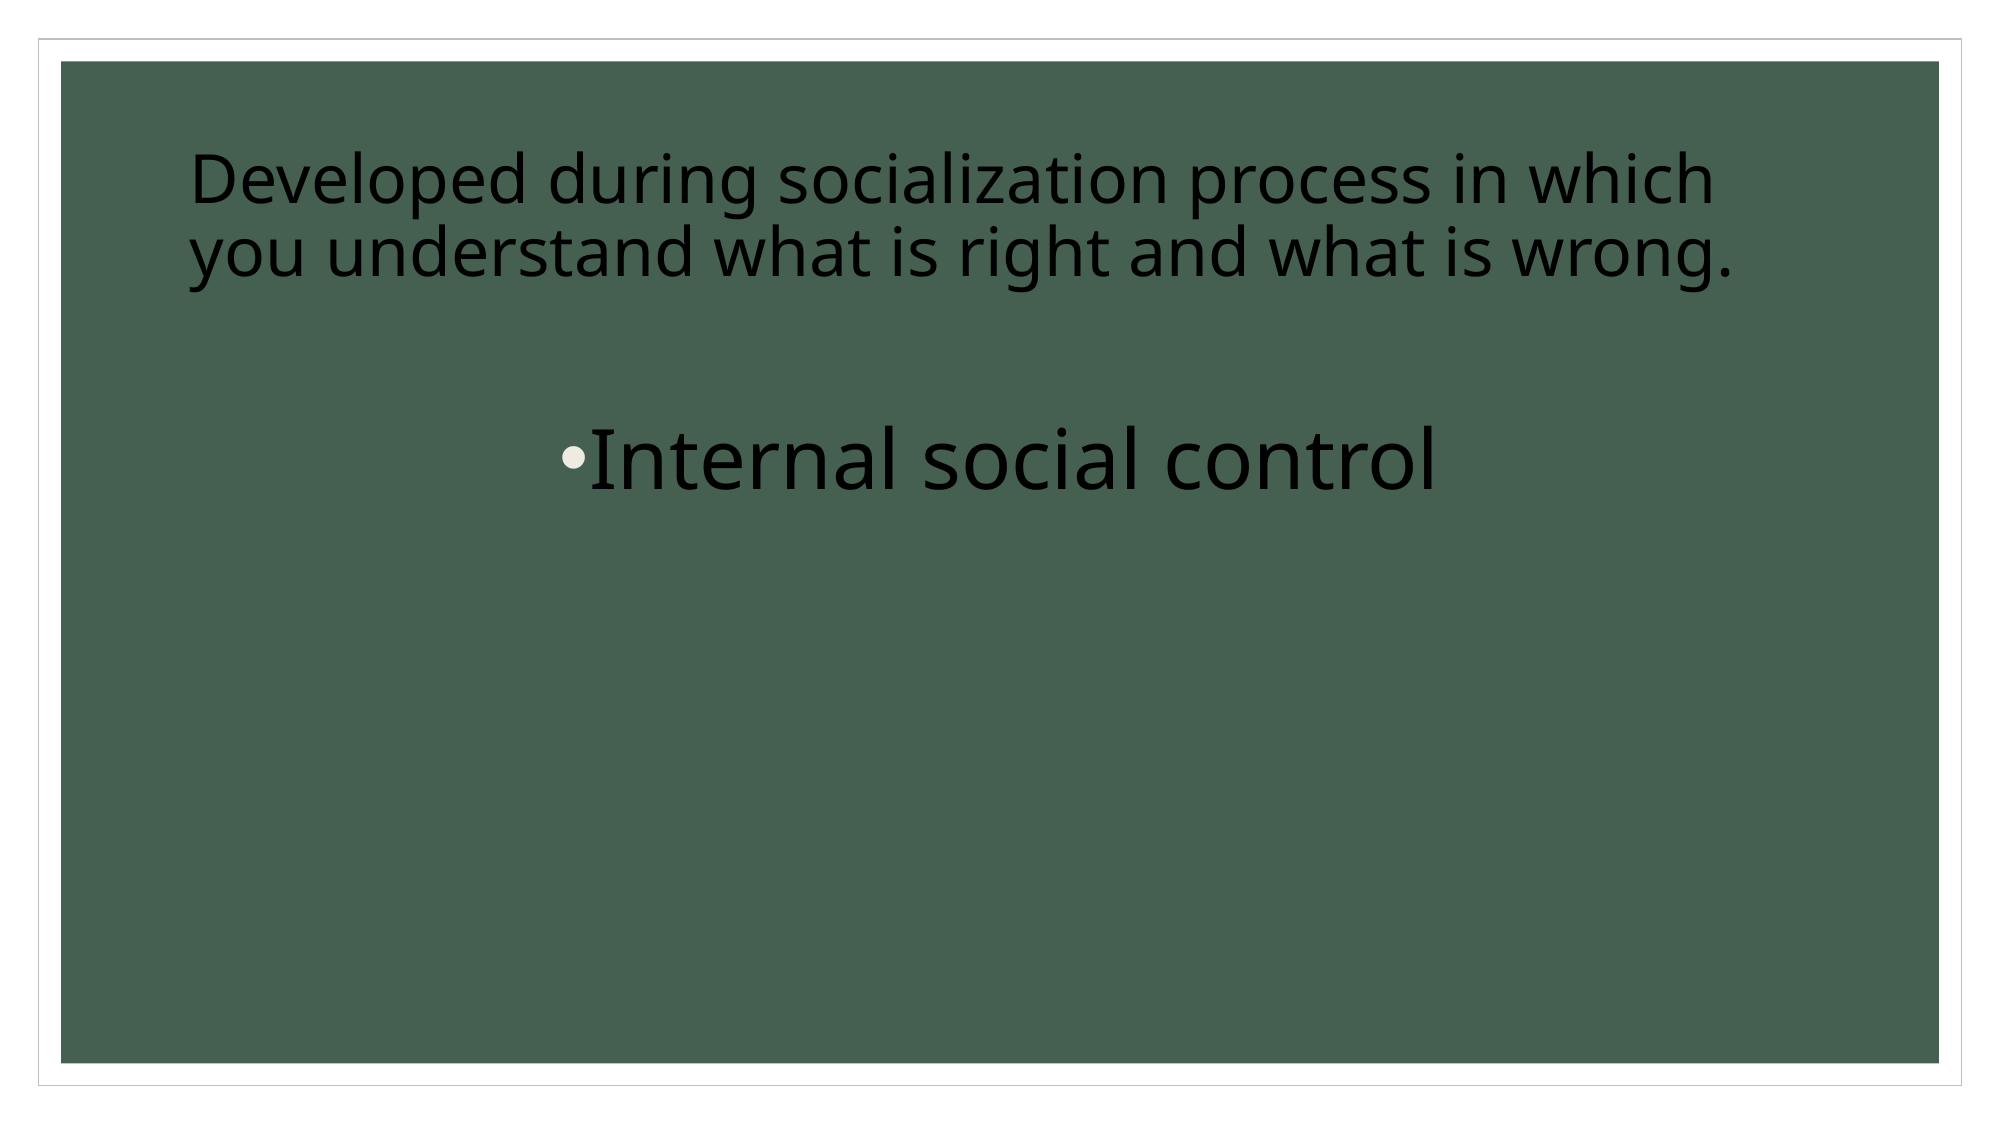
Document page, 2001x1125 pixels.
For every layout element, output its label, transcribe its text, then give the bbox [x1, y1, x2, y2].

title Developed during socialization process in which you understand what is right and what is wrong. [174, 105, 1825, 331]
list Internal social control [174, 399, 1825, 1045]
